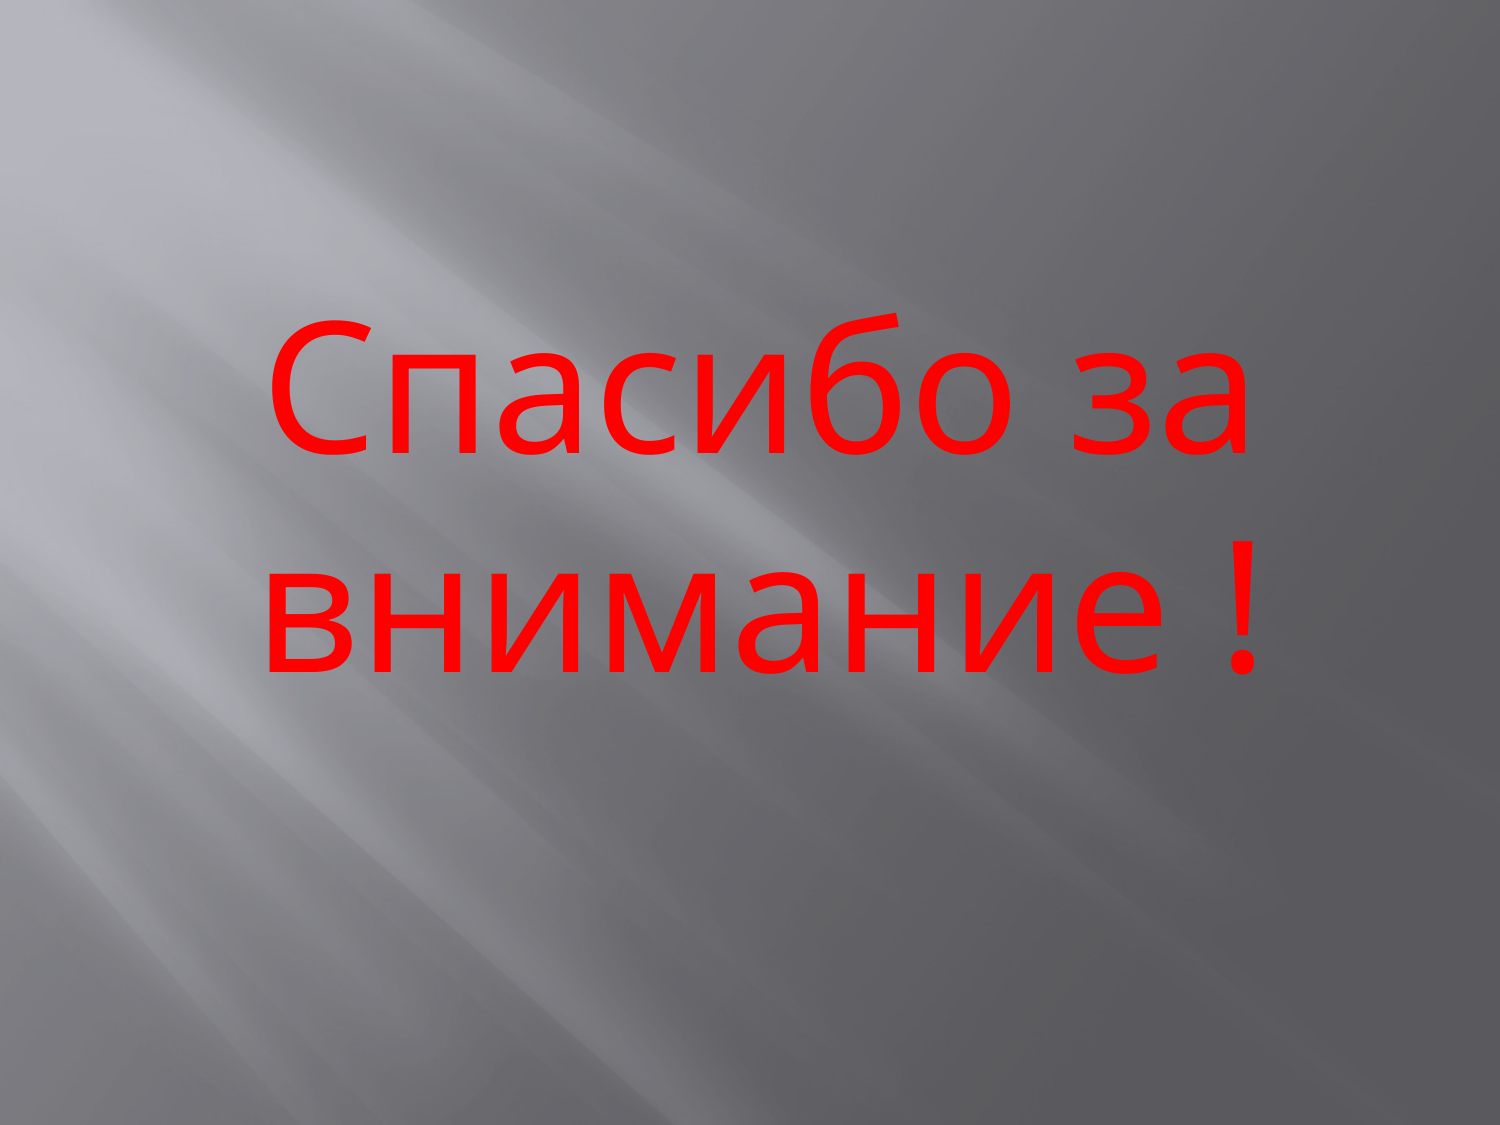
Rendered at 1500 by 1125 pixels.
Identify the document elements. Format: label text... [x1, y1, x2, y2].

list Спасибо за внимание ! [75, 262, 1425, 1035]
